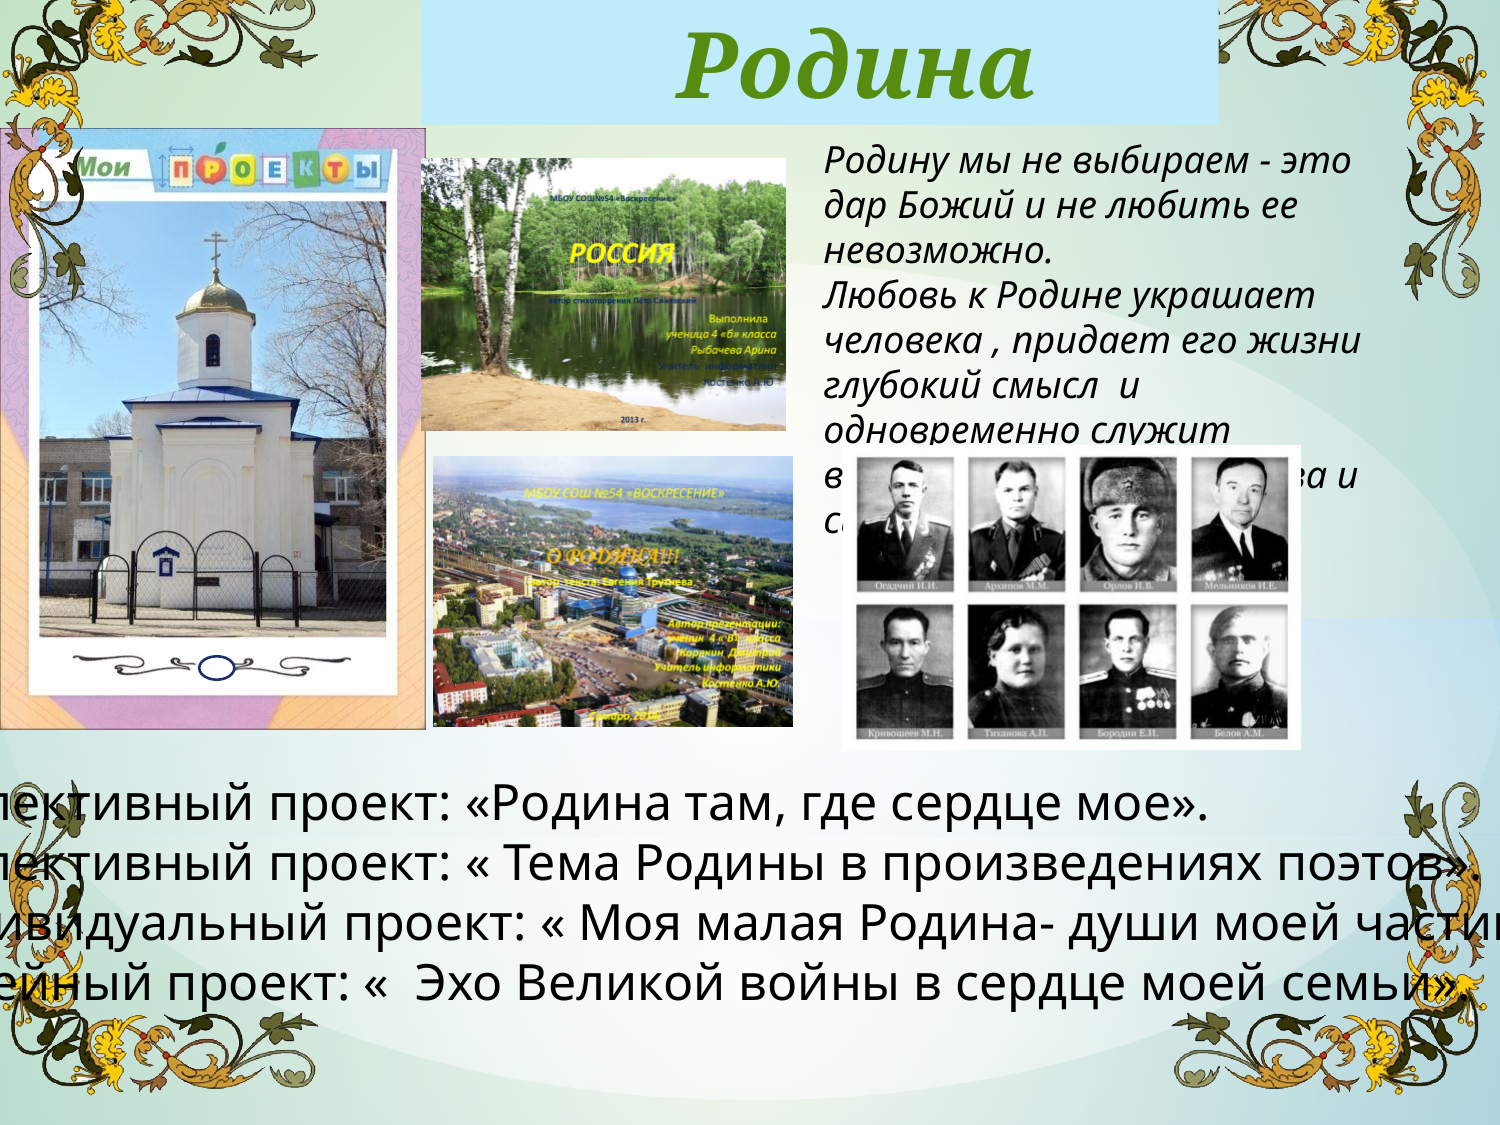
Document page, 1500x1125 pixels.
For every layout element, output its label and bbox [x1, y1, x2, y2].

text_box [0, 0, 1495, 1103]
picture [433, 456, 794, 727]
picture [421, 157, 786, 431]
picture [843, 445, 1302, 750]
